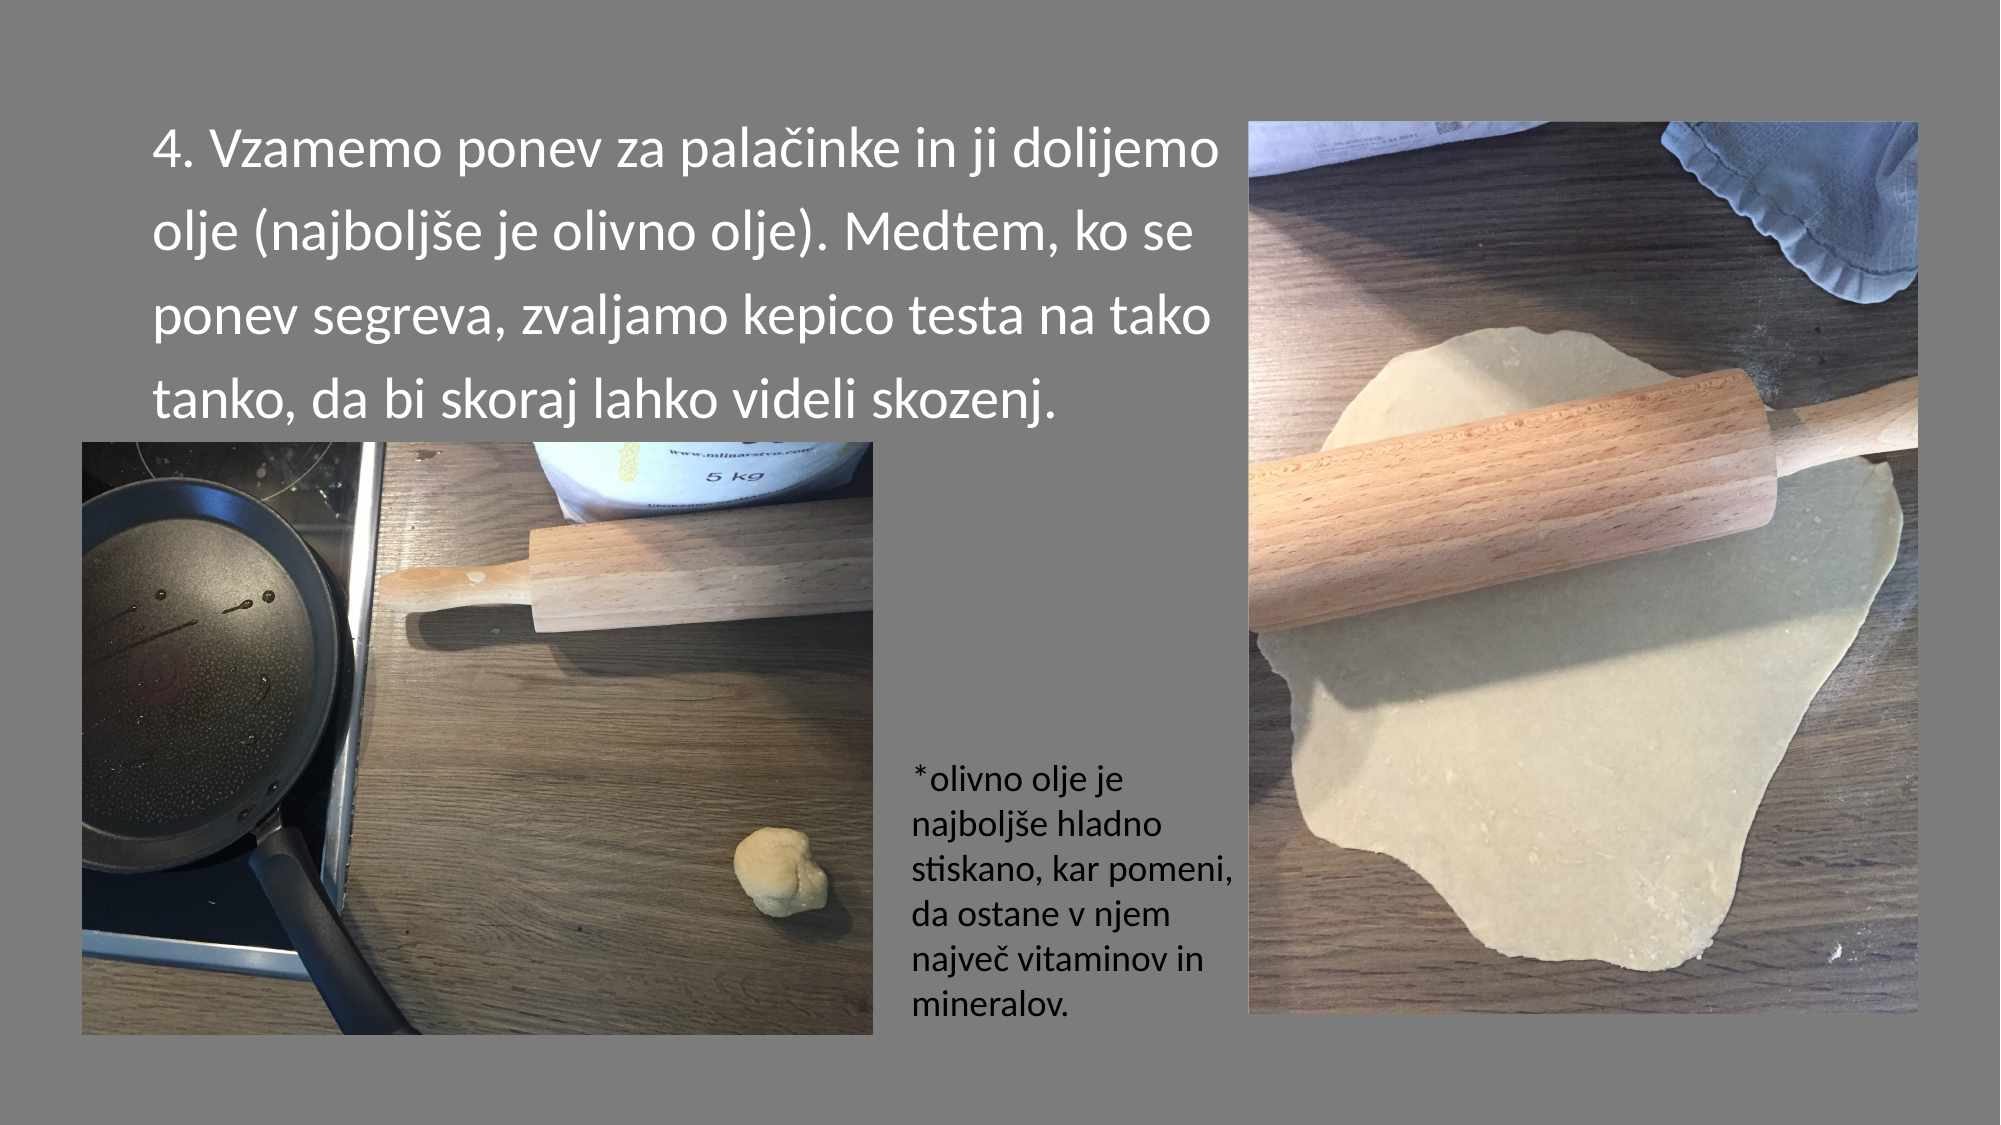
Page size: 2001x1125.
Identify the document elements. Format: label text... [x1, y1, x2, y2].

list 4. Vzamemo ponev za palačinke in ji dolijemo olje (najboljše je olivno olje). Medtem, ko se ponev segreva, zvaljamo kepico testa na tako tanko, da bi skoraj lahko videli skozenj. [137, 109, 1863, 1014]
picture [1136, 123, 2000, 1013]
picture [82, 442, 873, 1035]
text_box *olivno olje je najboljše hladno stiskano, kar pomeni, da ostane v njem največ vitaminov in mineralov. [896, 746, 1272, 1032]
